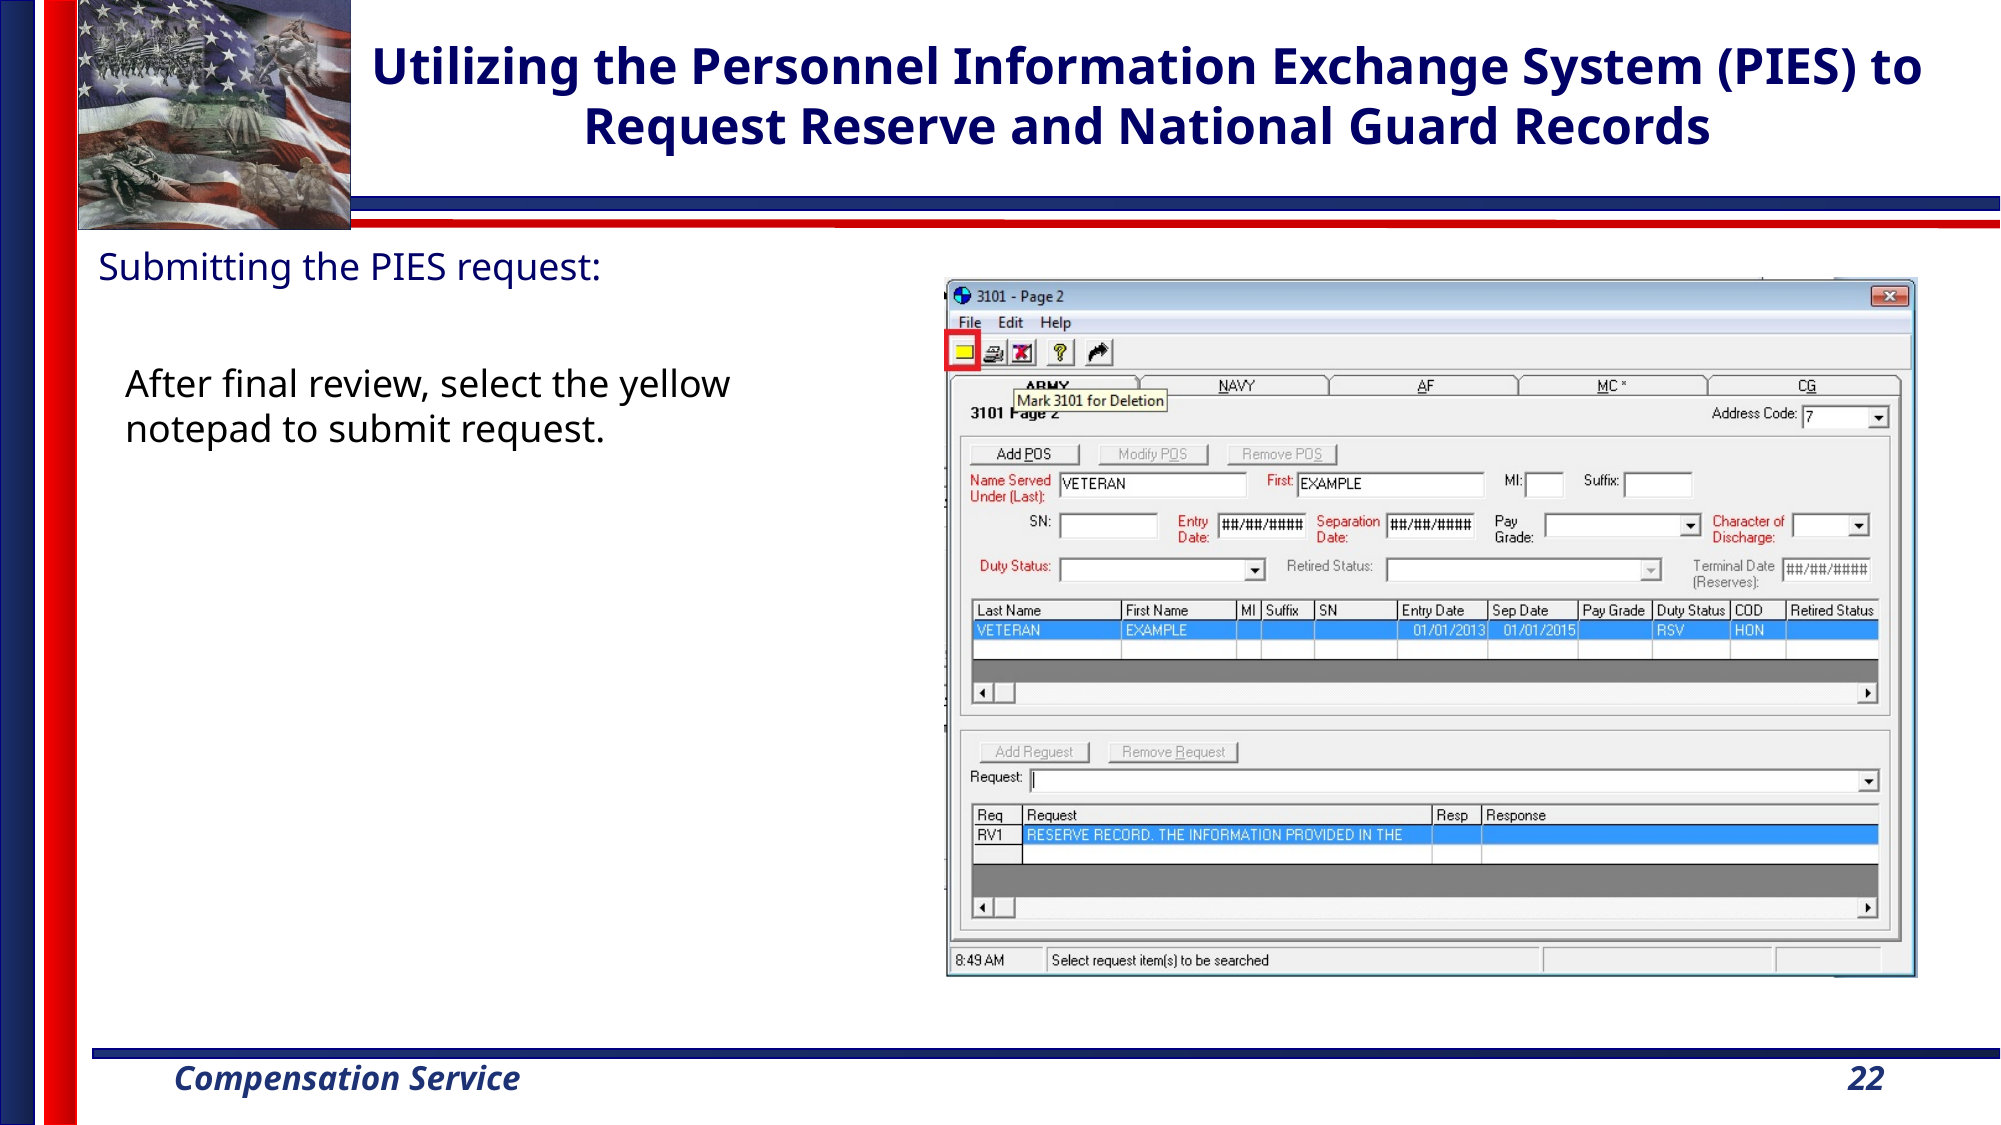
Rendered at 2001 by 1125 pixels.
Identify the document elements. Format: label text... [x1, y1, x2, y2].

title Utilizing the Personnel Information Exchange System (PIES) to Request Reserve and National Guard Records [350, 0, 1946, 190]
text_box Submitting the PIES request: [83, 235, 1806, 296]
picture [944, 277, 1919, 978]
picture [78, 0, 351, 230]
text_box After final review, select the yellow notepad to submit request. [110, 353, 826, 458]
slide_number 22 [1733, 1042, 2000, 1118]
